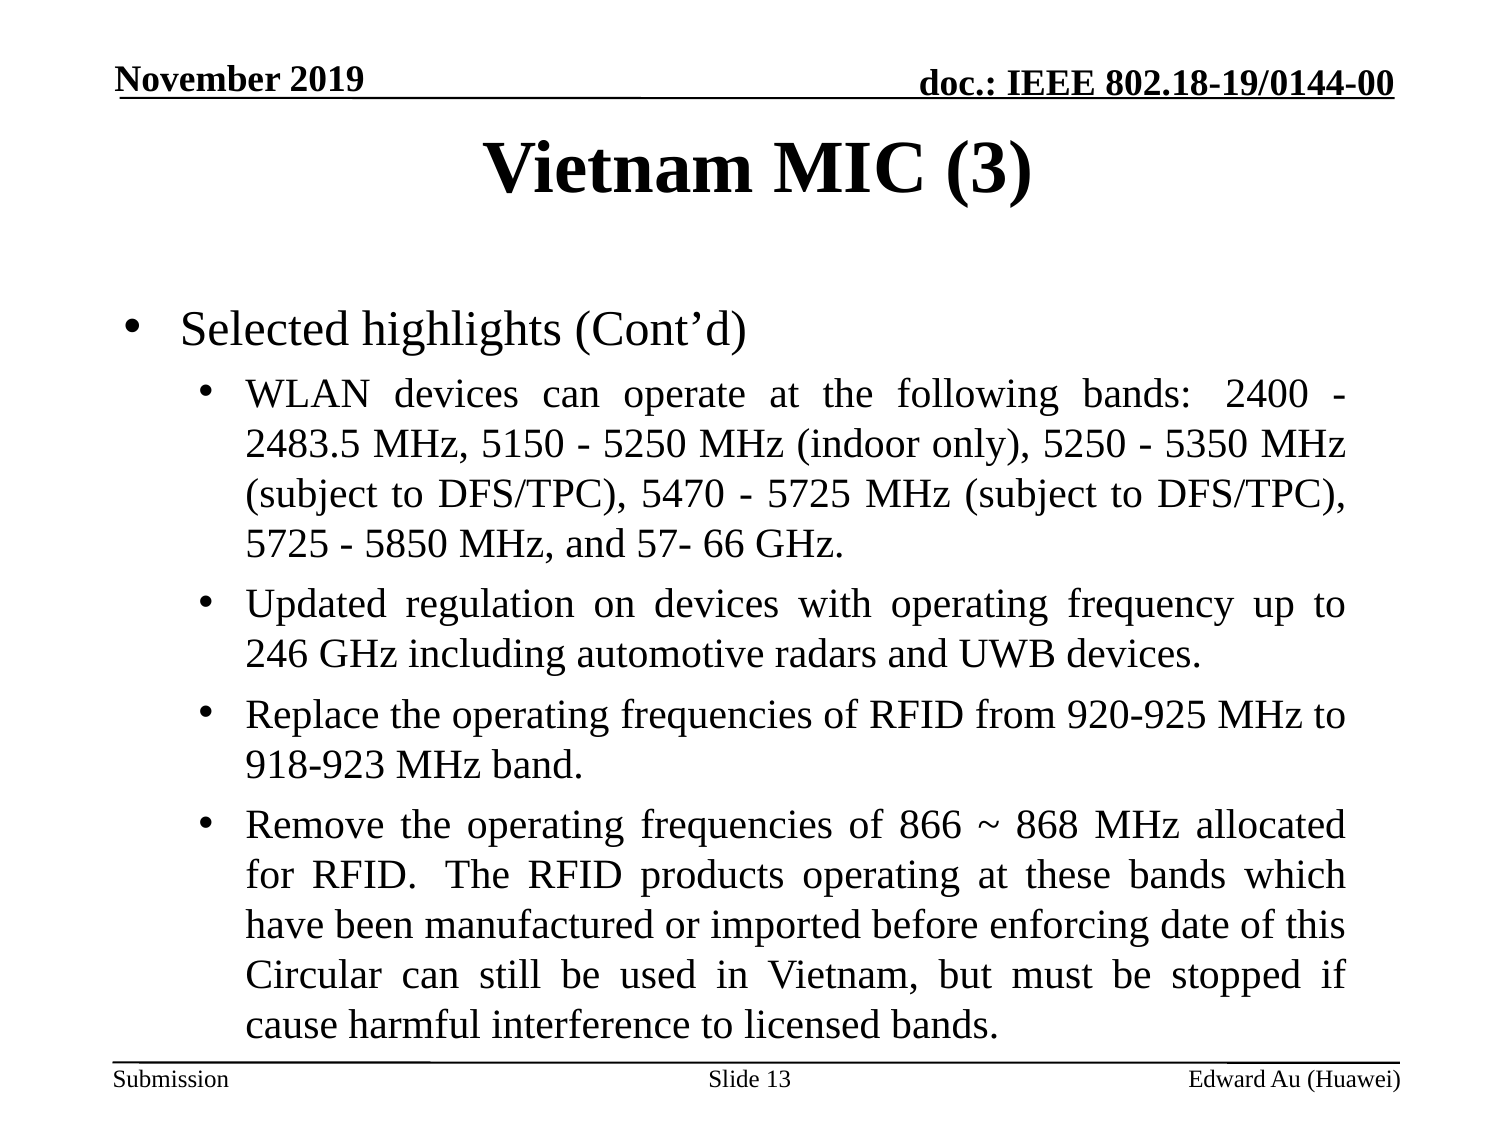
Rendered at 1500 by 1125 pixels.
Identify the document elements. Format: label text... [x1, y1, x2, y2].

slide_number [114, 54, 493, 100]
title Vietnam MIC (3) [120, 99, 1396, 226]
footer Edward Au (Huawei) [902, 1061, 1402, 1093]
list Selected highlights (Cont’d) WLAN devices can operate at the following bands: 2400 - 2483.5 MHz, 5150 - 5250 MHz (indoor only), 5250 - 5350 MHz (subject to DFS/TPC), 5470 - 5725 MHz (subject to DFS/TPC), 5725 - 5850 MHz, and 57- 66 GHz. Updated regulation on devices with operating frequency up to 246 GHz including automotive radars and UWB devices. Replace the operating frequencies of RFID from 920-925 MHz to 918-923 MHz band. Remove the operating frequencies of 866 ~ 868 MHz allocated for RFID. The RFID products operating at these bands which have been manufactured or imported before enforcing date of this Circular can still be used in Vietnam, but must be stopped if cause harmful interference to licensed bands. [108, 287, 1363, 1063]
slide_number Slide 13 [699, 1061, 800, 1123]
